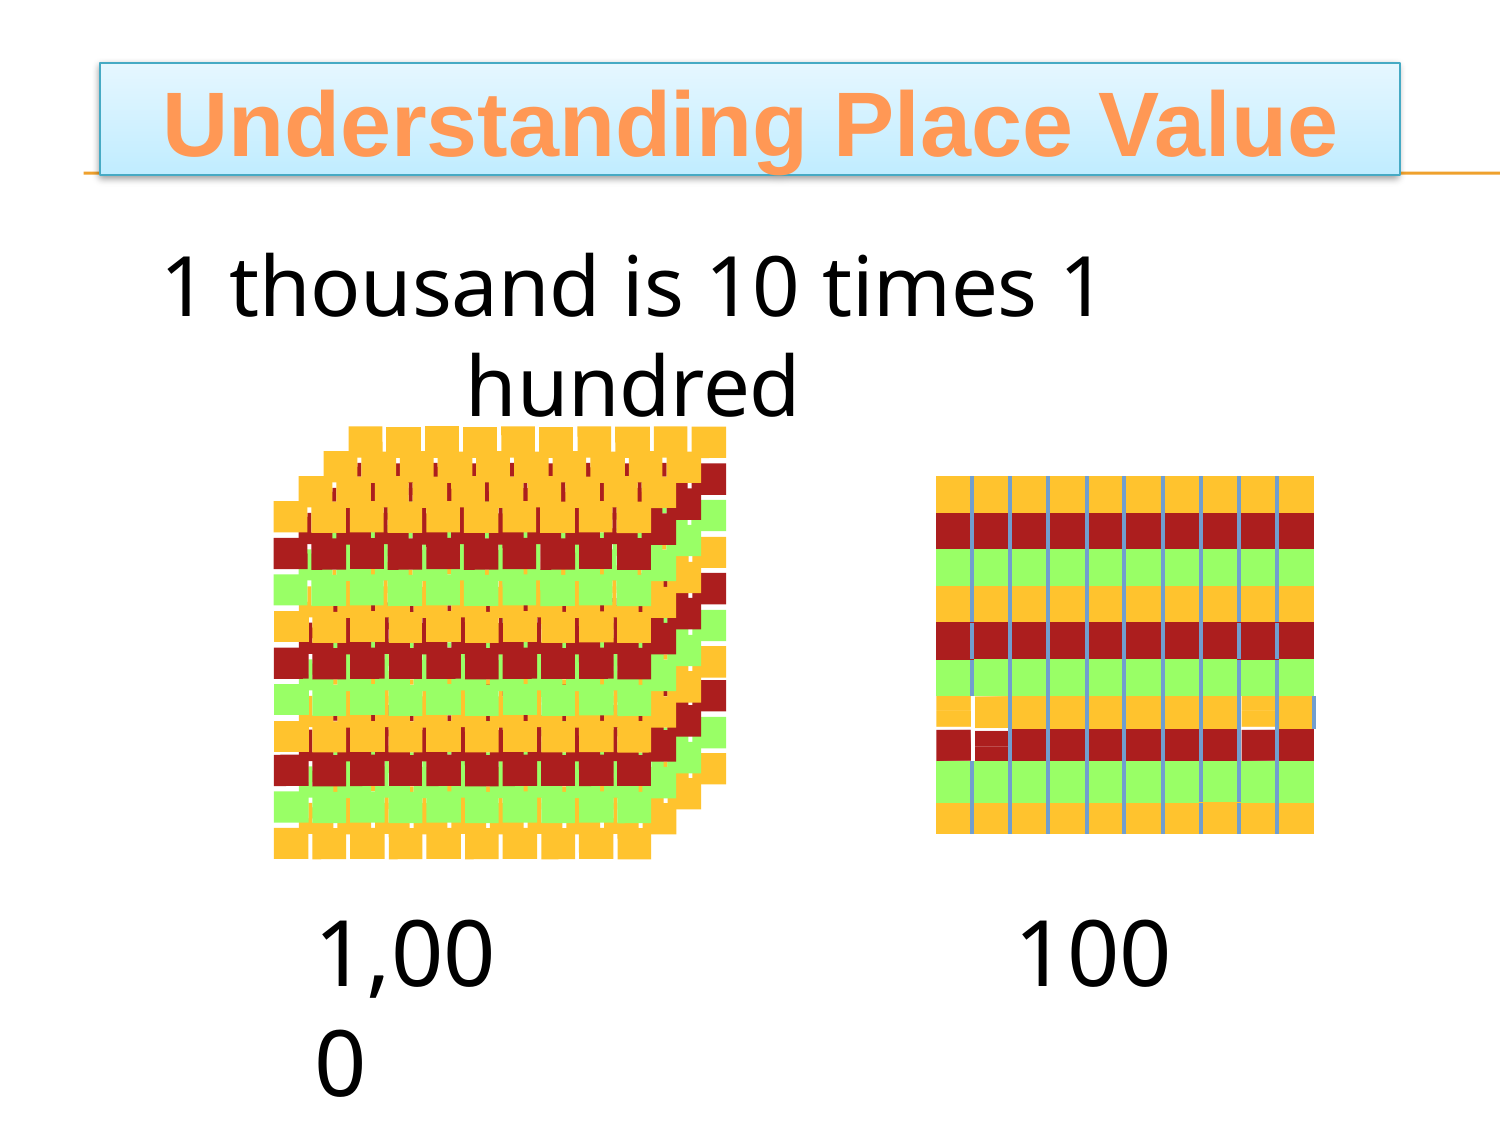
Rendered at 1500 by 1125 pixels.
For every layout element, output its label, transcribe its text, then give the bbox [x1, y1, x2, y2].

table_header [1089, 476, 1122, 513]
text_box [1404, 171, 1500, 175]
table_cell [1241, 696, 1275, 761]
table_cell [1050, 659, 1085, 696]
table_cell [1241, 549, 1275, 586]
table_cell [1050, 696, 1085, 729]
table_cell [1126, 659, 1161, 696]
table_header [1165, 476, 1199, 513]
table_cell [1050, 622, 1085, 659]
table_cell [1012, 696, 1046, 729]
title 1 thousand is 10 times 1 hundred [12, 231, 1253, 434]
table_cell [1241, 623, 1275, 659]
table_cell [1165, 659, 1199, 696]
table_cell [1126, 586, 1161, 622]
table_cell [1089, 729, 1122, 761]
table_cell [1203, 549, 1237, 586]
table_header [1012, 476, 1046, 513]
table_cell [1165, 586, 1199, 622]
table_cell [1126, 622, 1161, 659]
table_cell [1012, 761, 1046, 803]
table_cell [1126, 513, 1161, 549]
table_header [1203, 476, 1237, 513]
table_cell [1279, 586, 1314, 622]
table_cell [936, 549, 970, 586]
table_cell [936, 623, 970, 659]
table_cell [1165, 513, 1199, 549]
table_cell [974, 513, 1008, 549]
table_header [936, 476, 970, 513]
table_cell [1241, 660, 1275, 696]
table_header [1126, 476, 1161, 513]
table_cell [1050, 513, 1085, 549]
table_cell [1089, 622, 1122, 659]
table_cell [1089, 696, 1122, 729]
table_cell [1126, 729, 1161, 761]
table_cell [1050, 803, 1085, 834]
table_cell [936, 803, 970, 834]
table_header [1241, 476, 1275, 513]
table_cell [1241, 586, 1275, 622]
table_cell [974, 761, 1008, 803]
table_header [1050, 476, 1085, 513]
table_cell [1050, 729, 1085, 761]
table_cell [1012, 729, 1046, 761]
table_cell [1279, 761, 1314, 803]
table_cell [1089, 586, 1122, 622]
table_cell [1203, 622, 1237, 659]
table_cell [1126, 696, 1161, 729]
table_cell [1165, 696, 1199, 729]
table_cell [1050, 761, 1085, 803]
table_cell [1165, 803, 1199, 834]
text_box 1,000 [312, 892, 545, 1115]
table_cell [936, 660, 970, 696]
table_cell [1089, 659, 1122, 696]
table_cell [974, 549, 1008, 586]
text_box 100 [1012, 892, 1364, 1005]
table_cell [1012, 803, 1046, 834]
table_cell [1012, 586, 1046, 622]
table_cell [1241, 803, 1275, 834]
table_cell [974, 803, 1008, 834]
table_cell [1012, 549, 1046, 586]
table_cell [1203, 659, 1237, 696]
table_cell [1165, 761, 1199, 803]
table_cell [1165, 549, 1199, 586]
table_cell [936, 513, 970, 549]
table_cell [1203, 803, 1237, 834]
table_cell [974, 622, 1008, 659]
table_cell [1126, 761, 1161, 803]
table_cell [1012, 622, 1046, 659]
table_cell [1279, 803, 1314, 834]
table_cell [1279, 729, 1314, 761]
table_cell [1089, 761, 1122, 803]
table_cell [1203, 761, 1237, 802]
table_cell [1241, 761, 1275, 803]
table_cell [1241, 513, 1275, 549]
table_cell [936, 761, 970, 803]
table_cell [974, 659, 1008, 696]
table_cell [1279, 513, 1314, 549]
text_box [83, 171, 94, 175]
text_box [273, 425, 727, 860]
table_cell [1089, 513, 1122, 549]
table_cell [1050, 549, 1085, 586]
table_cell [1012, 513, 1046, 549]
table_cell [1279, 659, 1314, 696]
table_cell [1012, 659, 1046, 696]
table_header [1279, 476, 1314, 513]
table_header [974, 476, 1008, 513]
table_cell [1050, 586, 1085, 622]
table_cell [1089, 803, 1122, 834]
table_cell [1126, 803, 1161, 834]
table_cell [974, 586, 1008, 622]
table_cell [1279, 622, 1314, 659]
text_box Understanding Place Value [99, 62, 1401, 176]
table_cell [1279, 696, 1312, 729]
table_cell [1279, 549, 1314, 586]
table_cell [936, 696, 1008, 761]
table_cell [1126, 549, 1161, 586]
table_cell [1165, 622, 1199, 659]
table_cell [1203, 586, 1237, 622]
table_cell [1203, 513, 1237, 549]
table_cell [1203, 696, 1237, 729]
table_cell [1165, 729, 1199, 761]
table_cell [1203, 729, 1237, 761]
table_cell [1089, 549, 1122, 586]
table_cell [936, 586, 970, 622]
